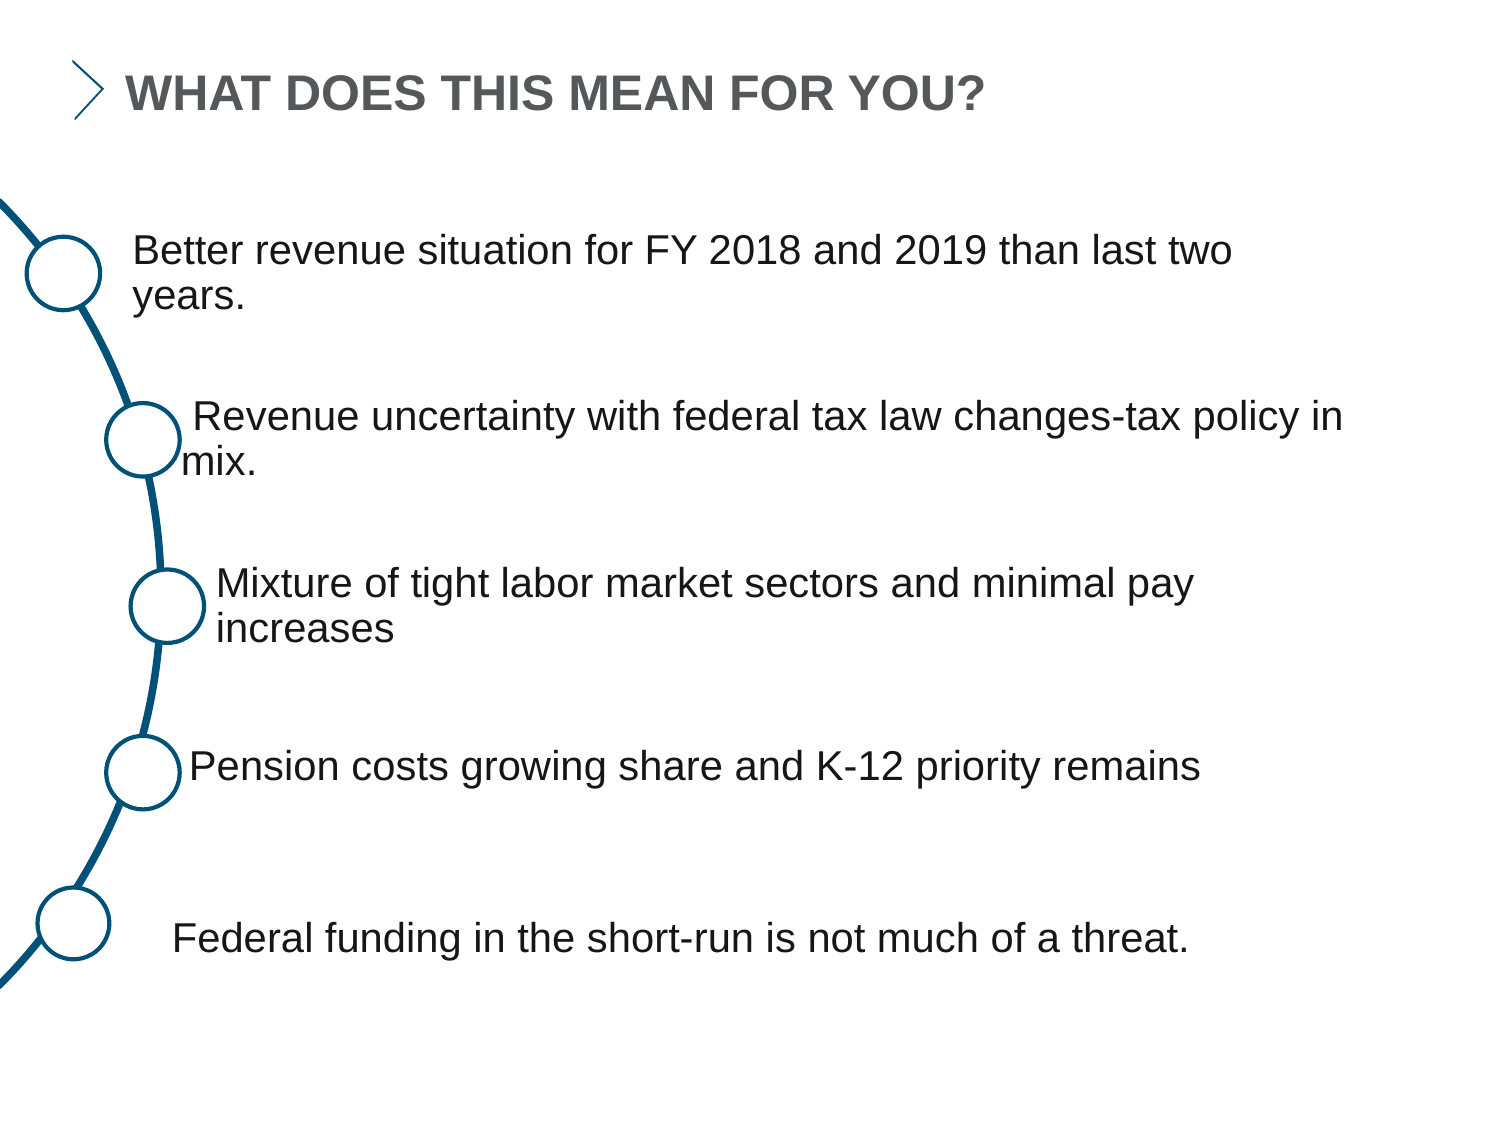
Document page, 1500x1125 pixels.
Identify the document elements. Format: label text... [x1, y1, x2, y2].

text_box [24, 162, 1438, 1051]
list WHAT DOES THIS MEAN FOR YOU? [125, 37, 1363, 121]
